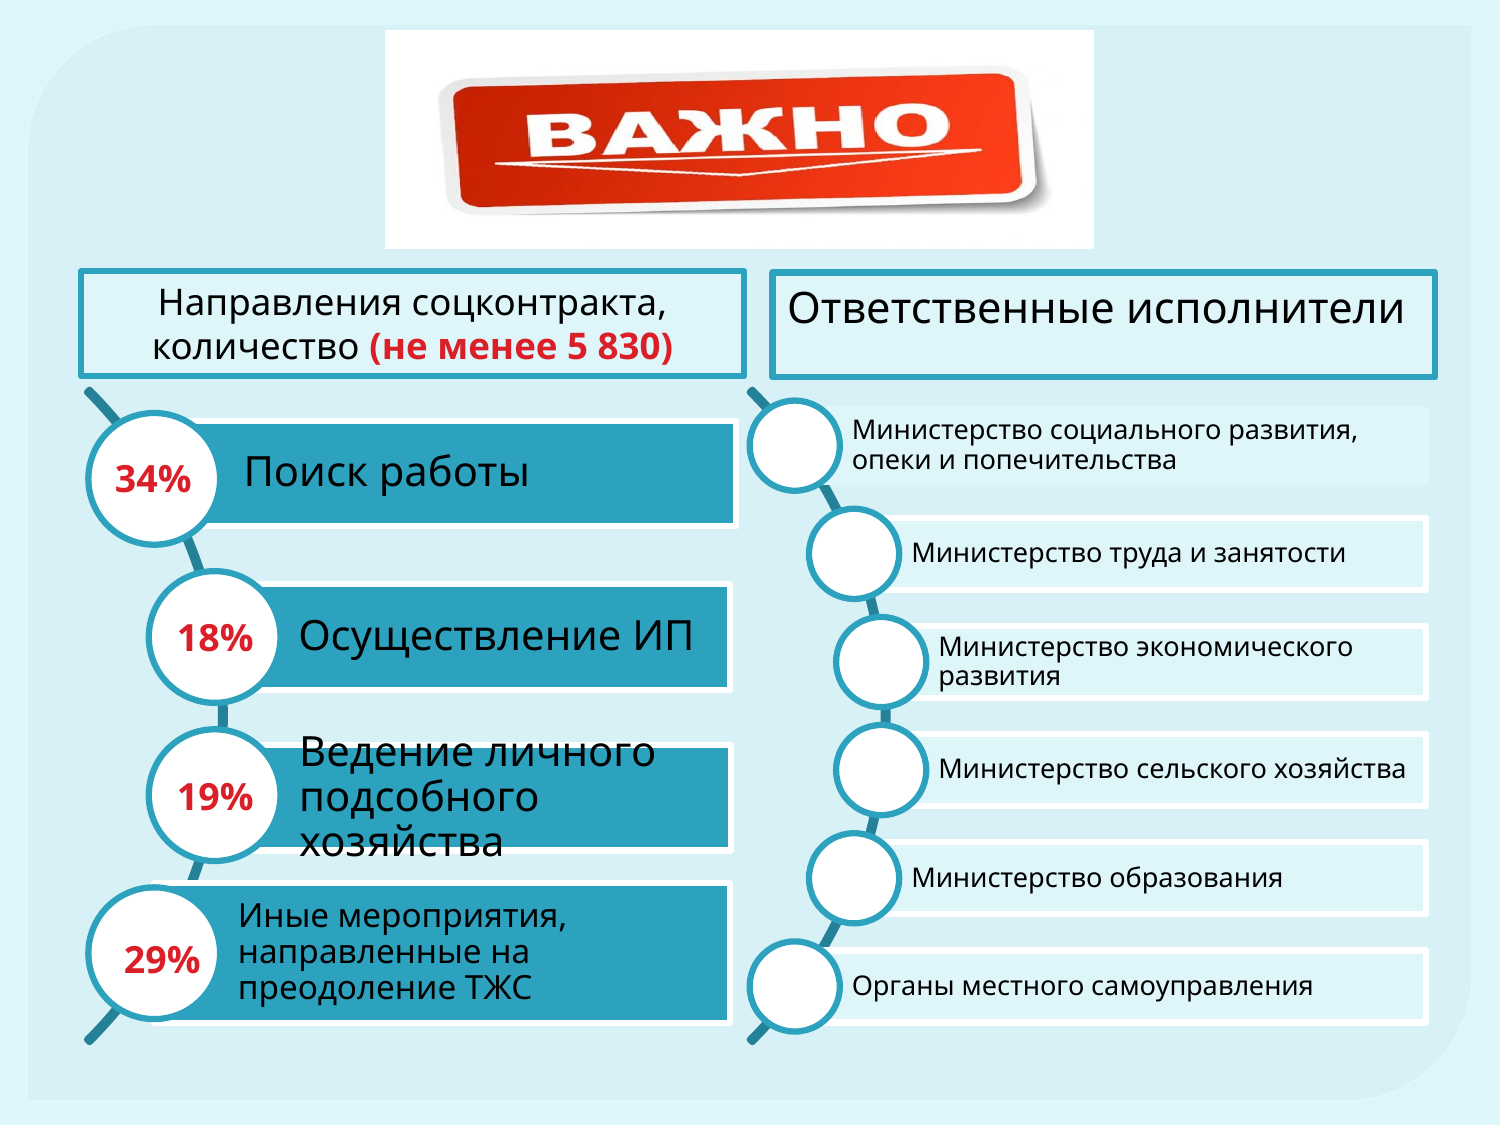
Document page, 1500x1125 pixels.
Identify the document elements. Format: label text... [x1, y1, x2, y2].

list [76, 373, 739, 1059]
picture [384, 30, 1095, 250]
list Направления соцконтракта, количество (не менее 5 830) [78, 268, 747, 373]
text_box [739, 373, 1436, 1059]
text_box Ответственные исполнители [769, 269, 1438, 375]
